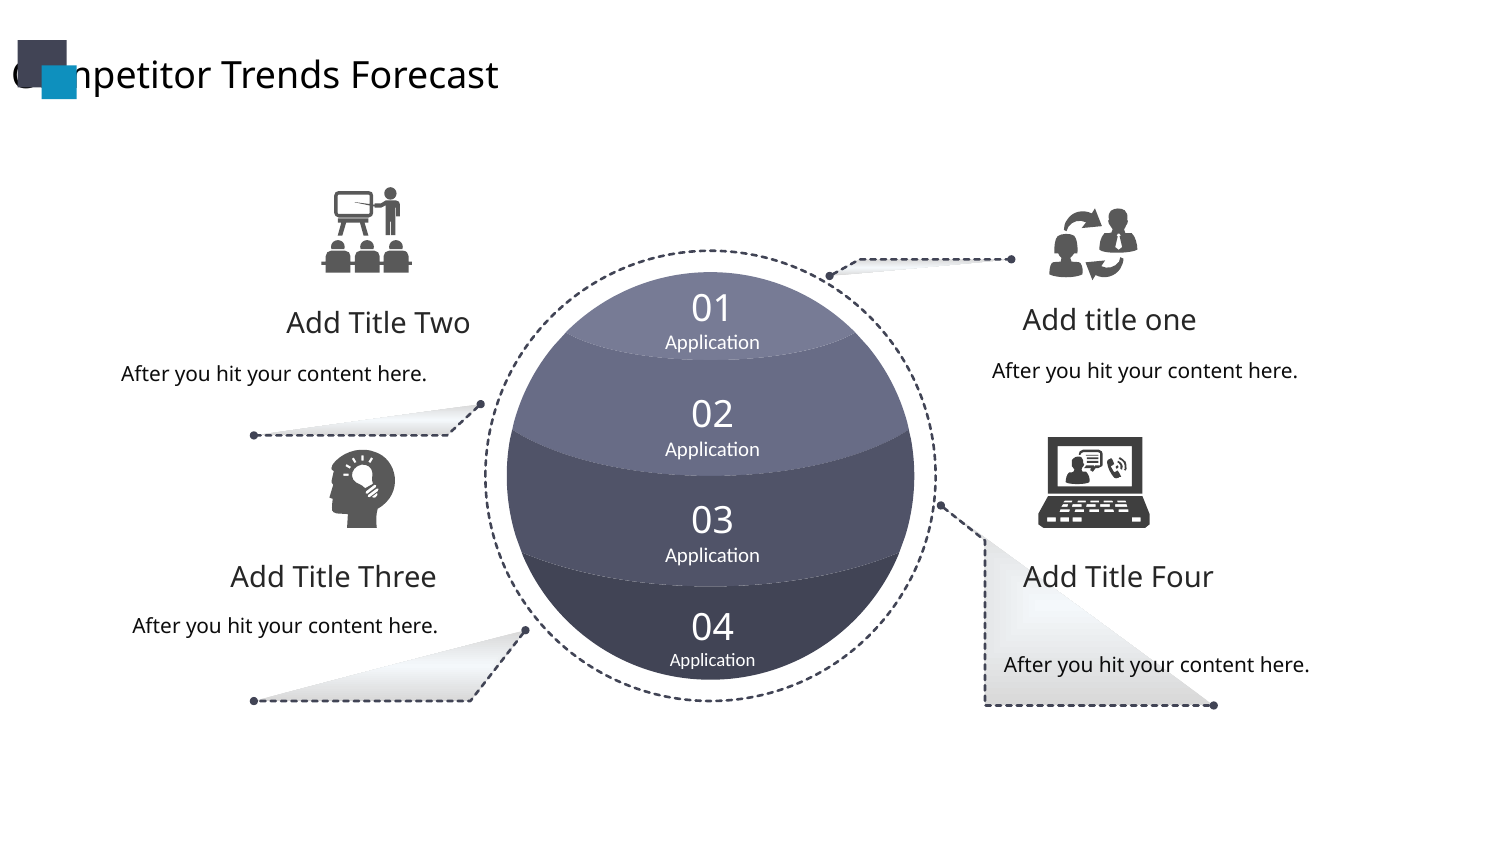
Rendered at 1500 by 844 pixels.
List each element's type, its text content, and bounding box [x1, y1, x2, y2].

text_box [17, 40, 77, 100]
text_box [1038, 496, 1150, 528]
text_box [329, 449, 395, 528]
text_box After you hit your content here. [980, 339, 1424, 389]
text_box [1085, 257, 1124, 281]
text_box Add title one [1011, 295, 1235, 339]
text_box [1063, 208, 1102, 232]
text_box After you hit your content here. [992, 633, 1412, 683]
text_box [836, 255, 1016, 272]
text_box Add Title Two [275, 298, 506, 342]
text_box [321, 240, 412, 273]
text_box [1049, 233, 1083, 278]
text_box [249, 400, 485, 440]
text_box [485, 392, 506, 552]
text_box [615, 680, 806, 701]
text_box [1047, 437, 1143, 494]
text_box [915, 381, 936, 570]
text_box After you hit your content here. [110, 342, 506, 392]
text_box Add Title Four [1011, 552, 1235, 599]
text_box Add Title Three [219, 552, 506, 595]
text_box [249, 644, 506, 706]
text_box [506, 272, 915, 680]
text_box [615, 250, 806, 272]
text_box Competitor Trends Forecast [0, 43, 514, 104]
text_box [936, 501, 1218, 710]
text_box [1099, 208, 1138, 253]
text_box After you hit your content here. [120, 595, 506, 644]
text_box [334, 187, 400, 236]
